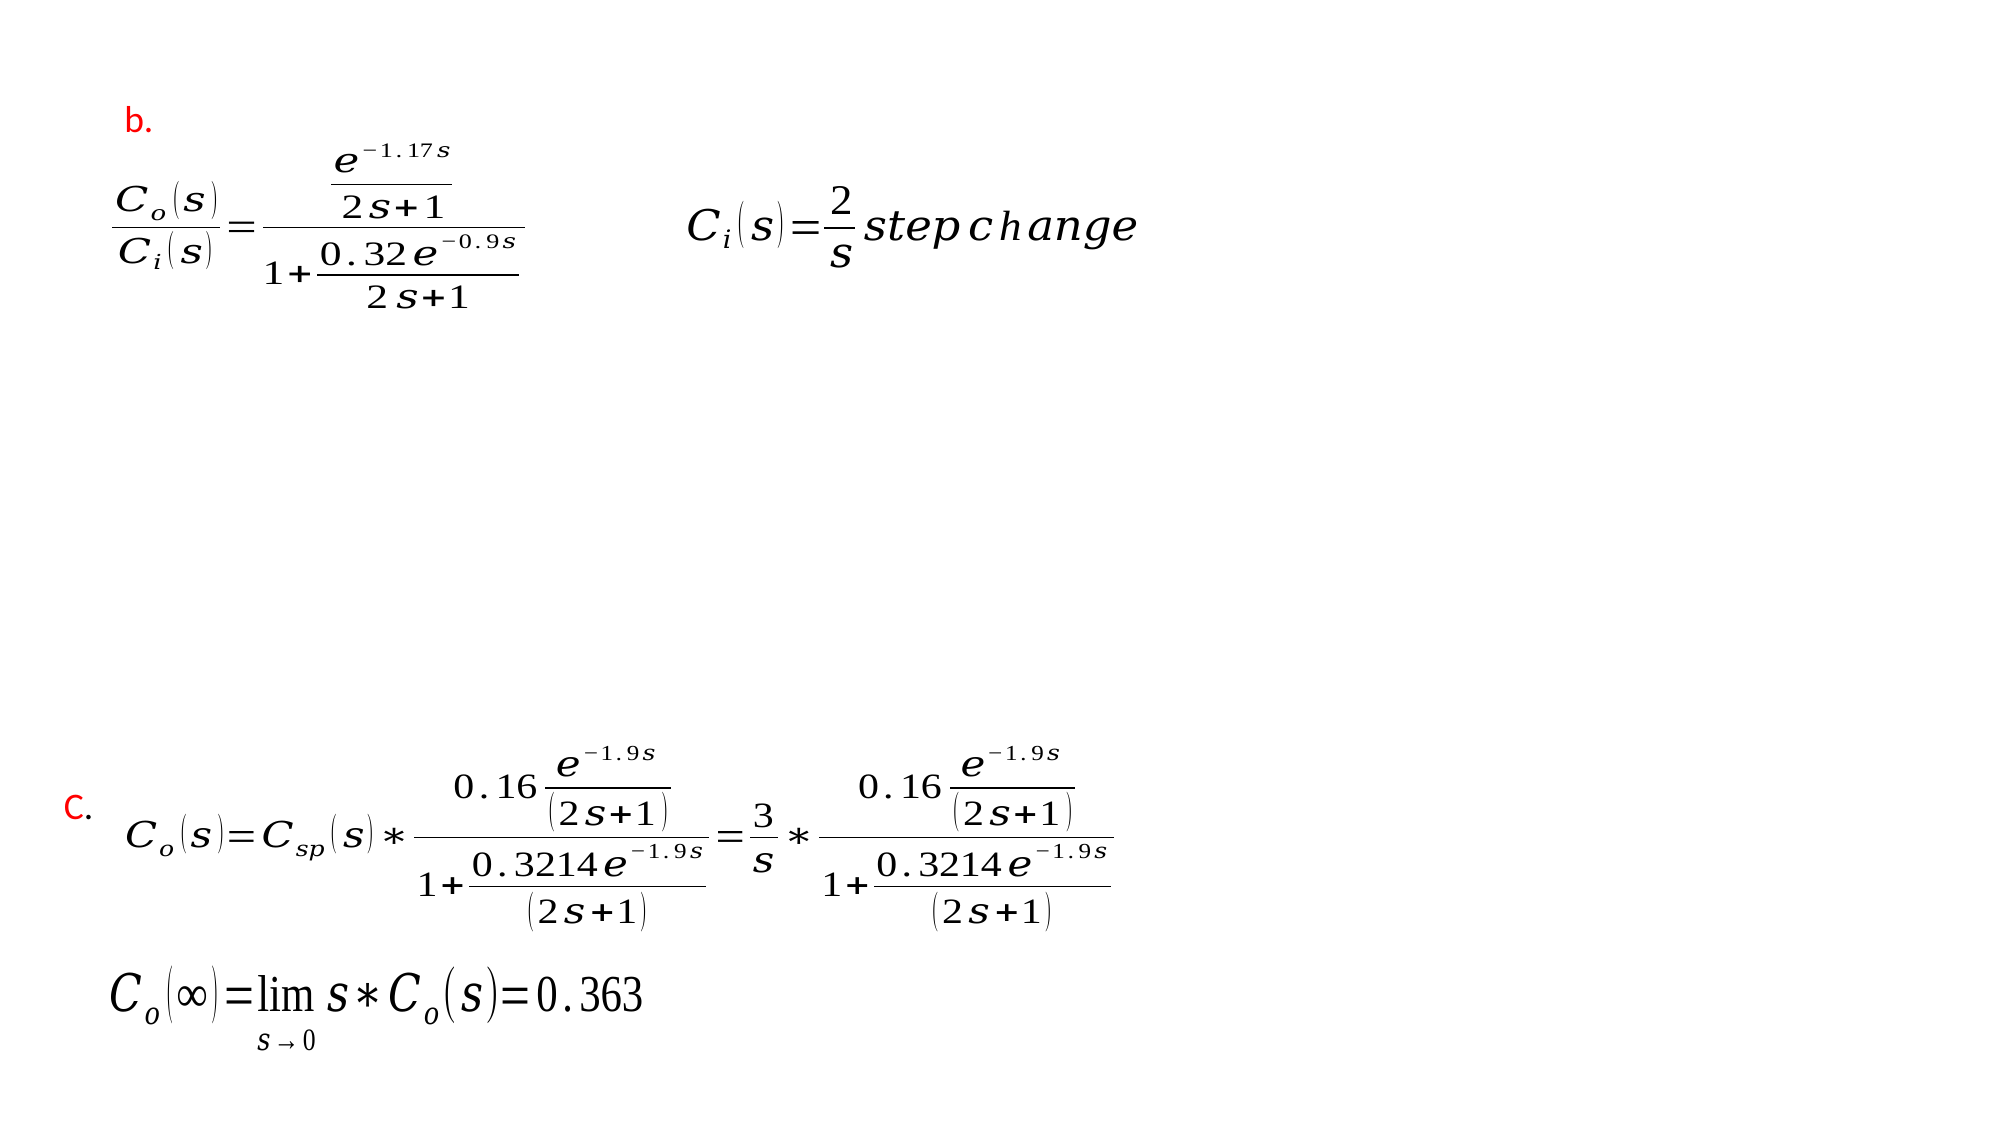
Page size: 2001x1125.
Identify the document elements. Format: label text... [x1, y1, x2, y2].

text_box b. [109, 87, 206, 147]
text_box C. [49, 774, 171, 835]
